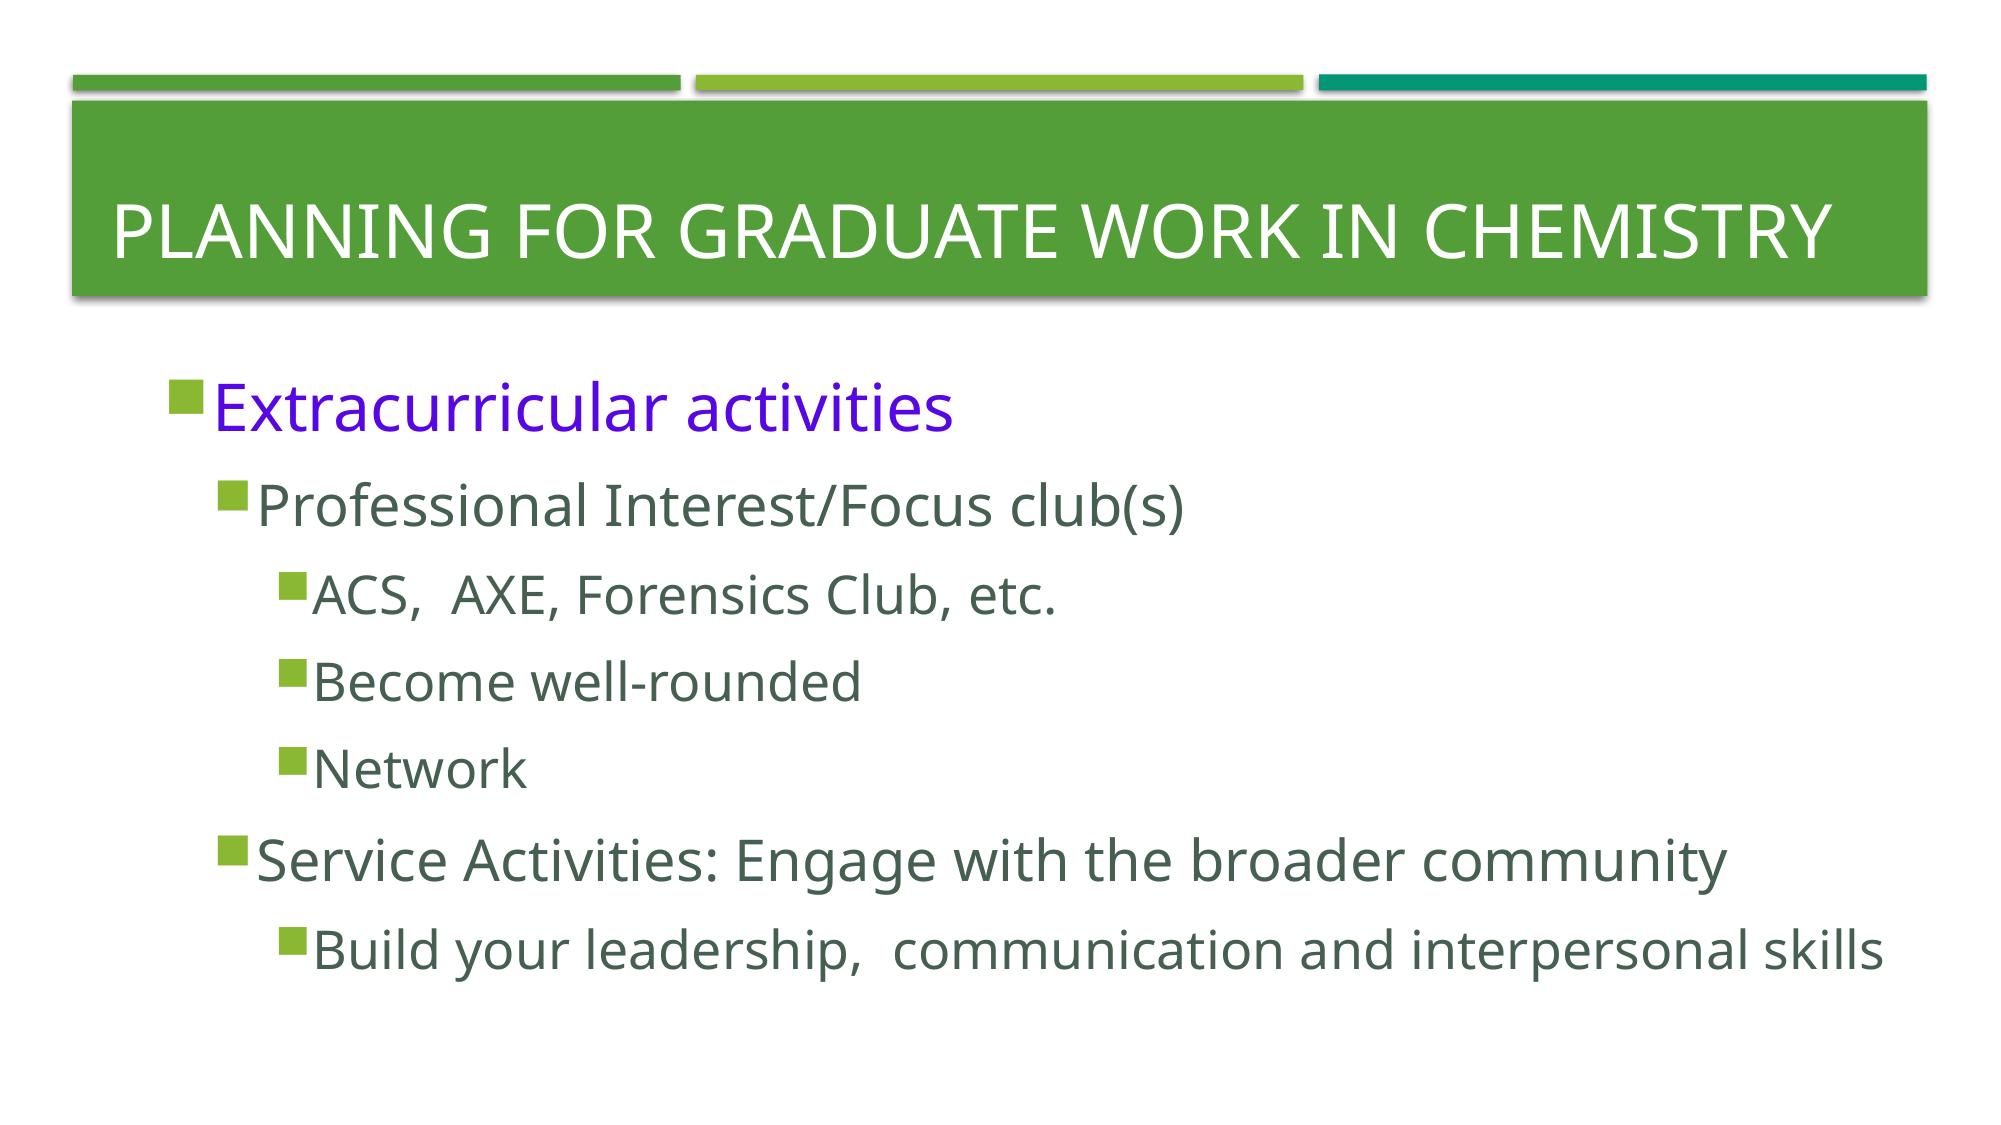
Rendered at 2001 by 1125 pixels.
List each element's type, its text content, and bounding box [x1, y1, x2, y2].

title Planning for graduate work in chemistry [95, 115, 1905, 282]
list Extracurricular activities Professional Interest/Focus club(s) ACS, AXE, Forensics Club, etc. Become well-rounded Network Service Activities: Engage with the broader community Build your leadership, communication and interpersonal skills [95, 357, 1905, 1016]
